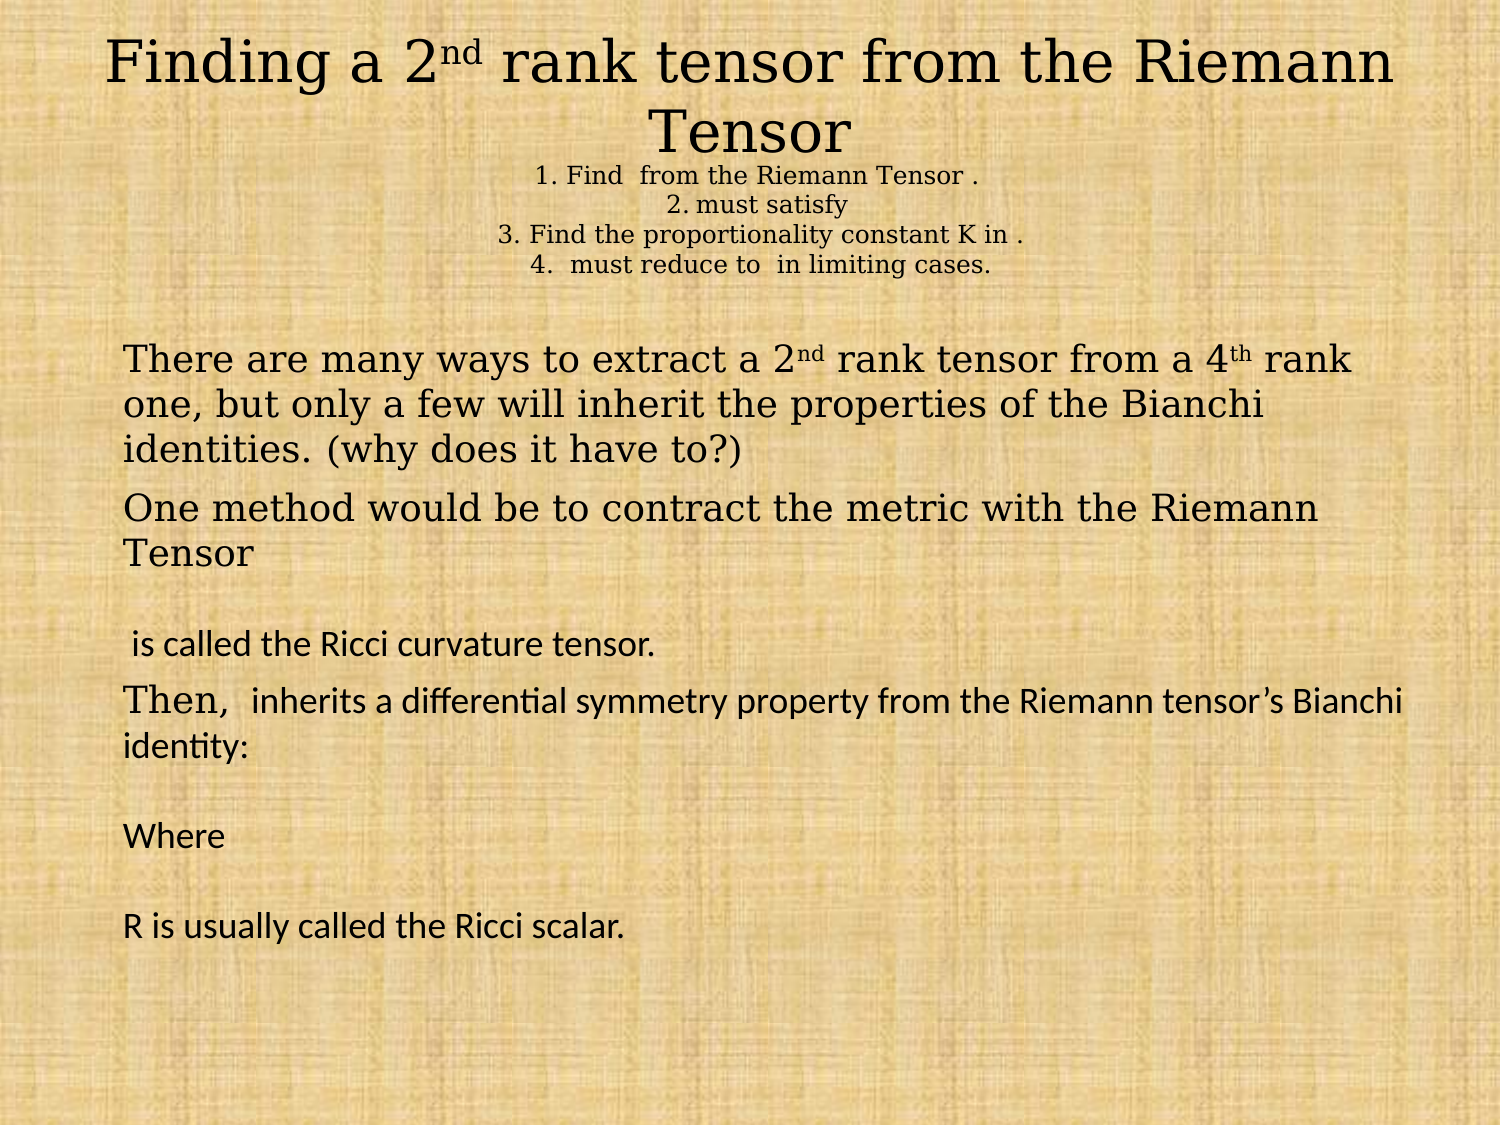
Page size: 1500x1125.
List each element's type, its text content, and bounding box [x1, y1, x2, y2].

text_box There are many ways to extract a 2nd rank tensor from a 4th rank one, but only a few will inherit the properties of the Bianchi identities. (why does it have to?) [108, 328, 1429, 478]
picture [0, 0, 1500, 1125]
title Finding a 2nd rank tensor from the Riemann Tensor [75, 0, 1425, 188]
text_box [507, 651, 538, 712]
